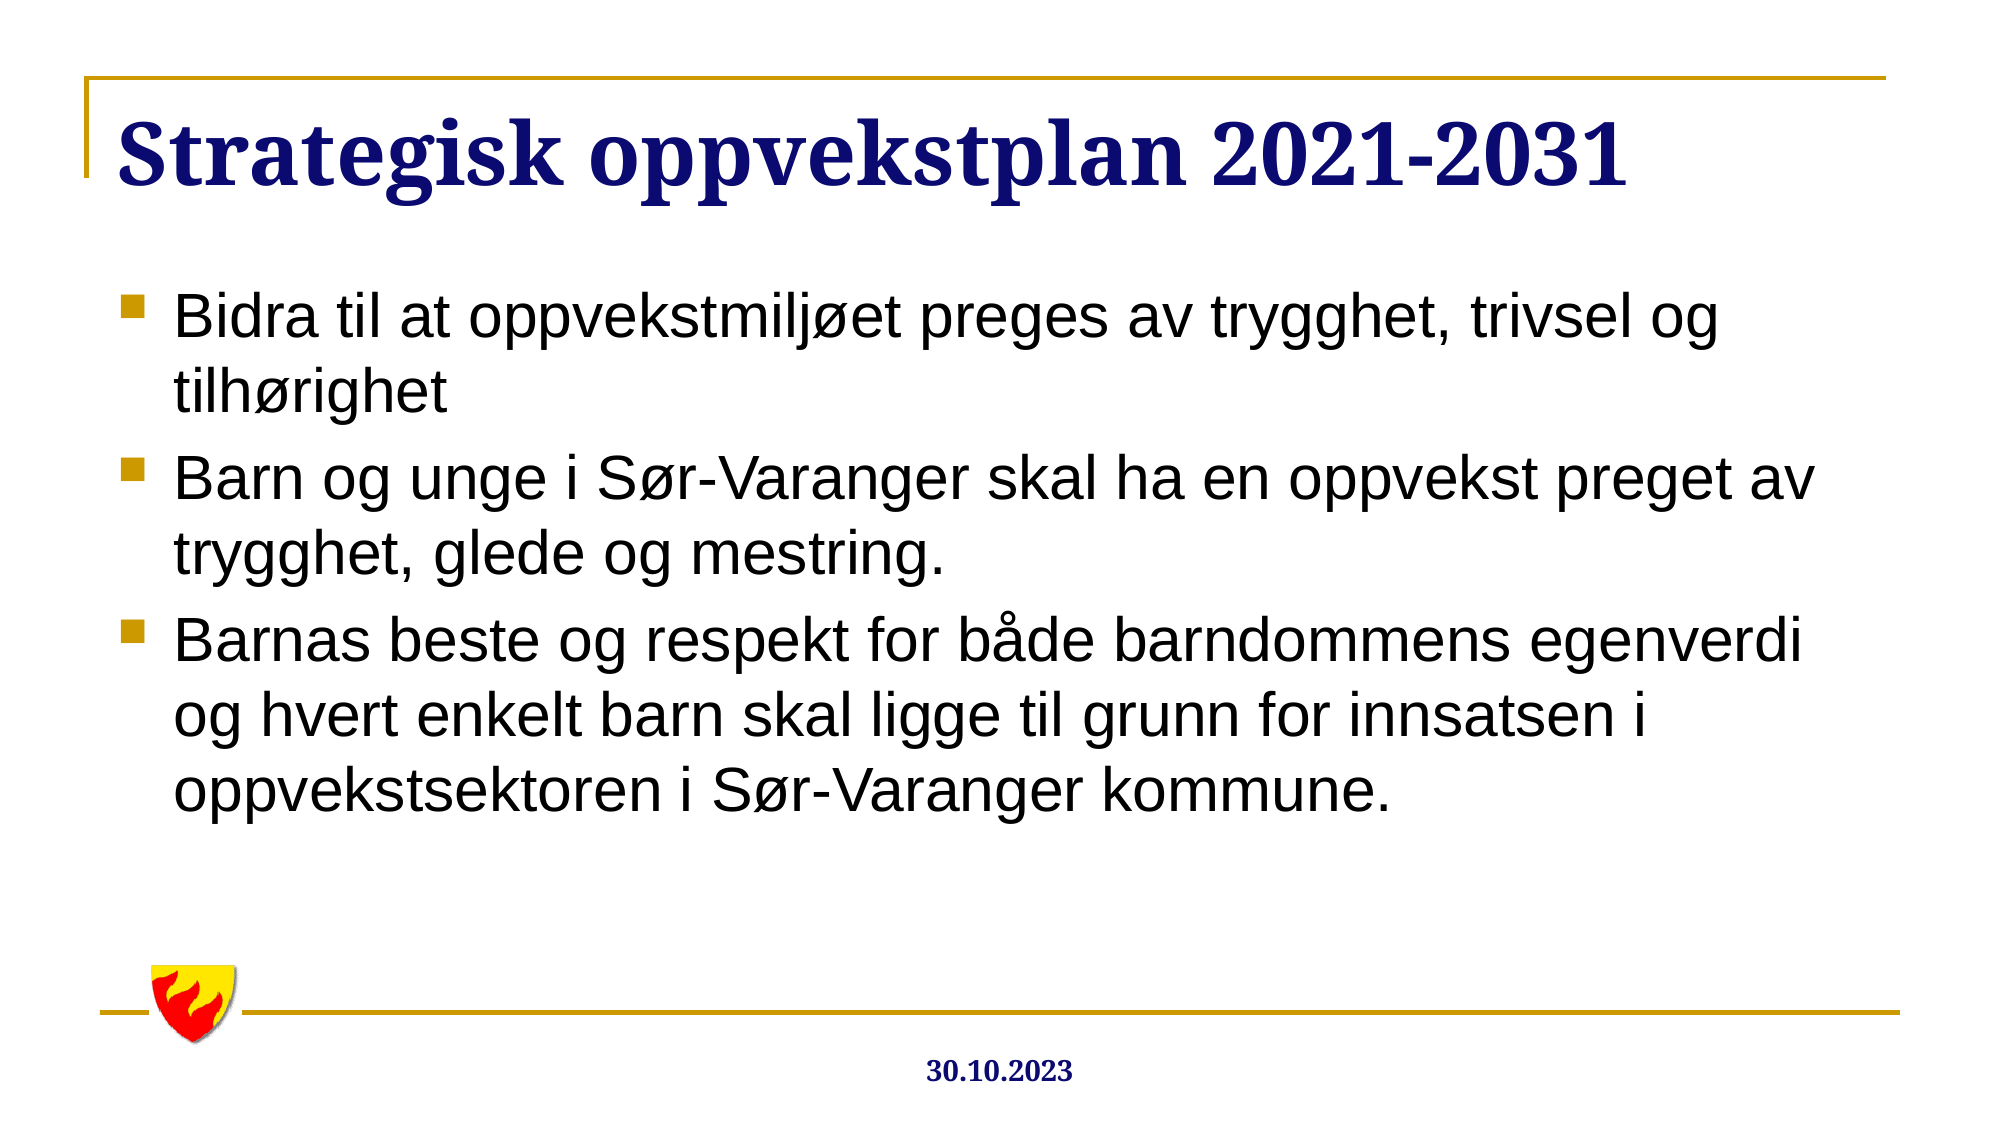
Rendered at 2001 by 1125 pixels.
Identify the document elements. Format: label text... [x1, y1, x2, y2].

picture [149, 976, 242, 1047]
footer 30.10.2023 [683, 1024, 1317, 1101]
list Bidra til at oppvekstmiljøet preges av trygghet, trivsel og tilhørighet Barn og unge i Sør-Varanger skal ha en oppvekst preget av trygghet, glede og mestring. Barnas beste og respekt for både barndommens egenverdi og hvert enkelt barn skal ligge til grunn for innsatsen i oppvekstsektoren i Sør-Varanger kommune. [102, 266, 1903, 976]
title Strategisk oppvekstplan 2021-2031 [102, 89, 1903, 253]
